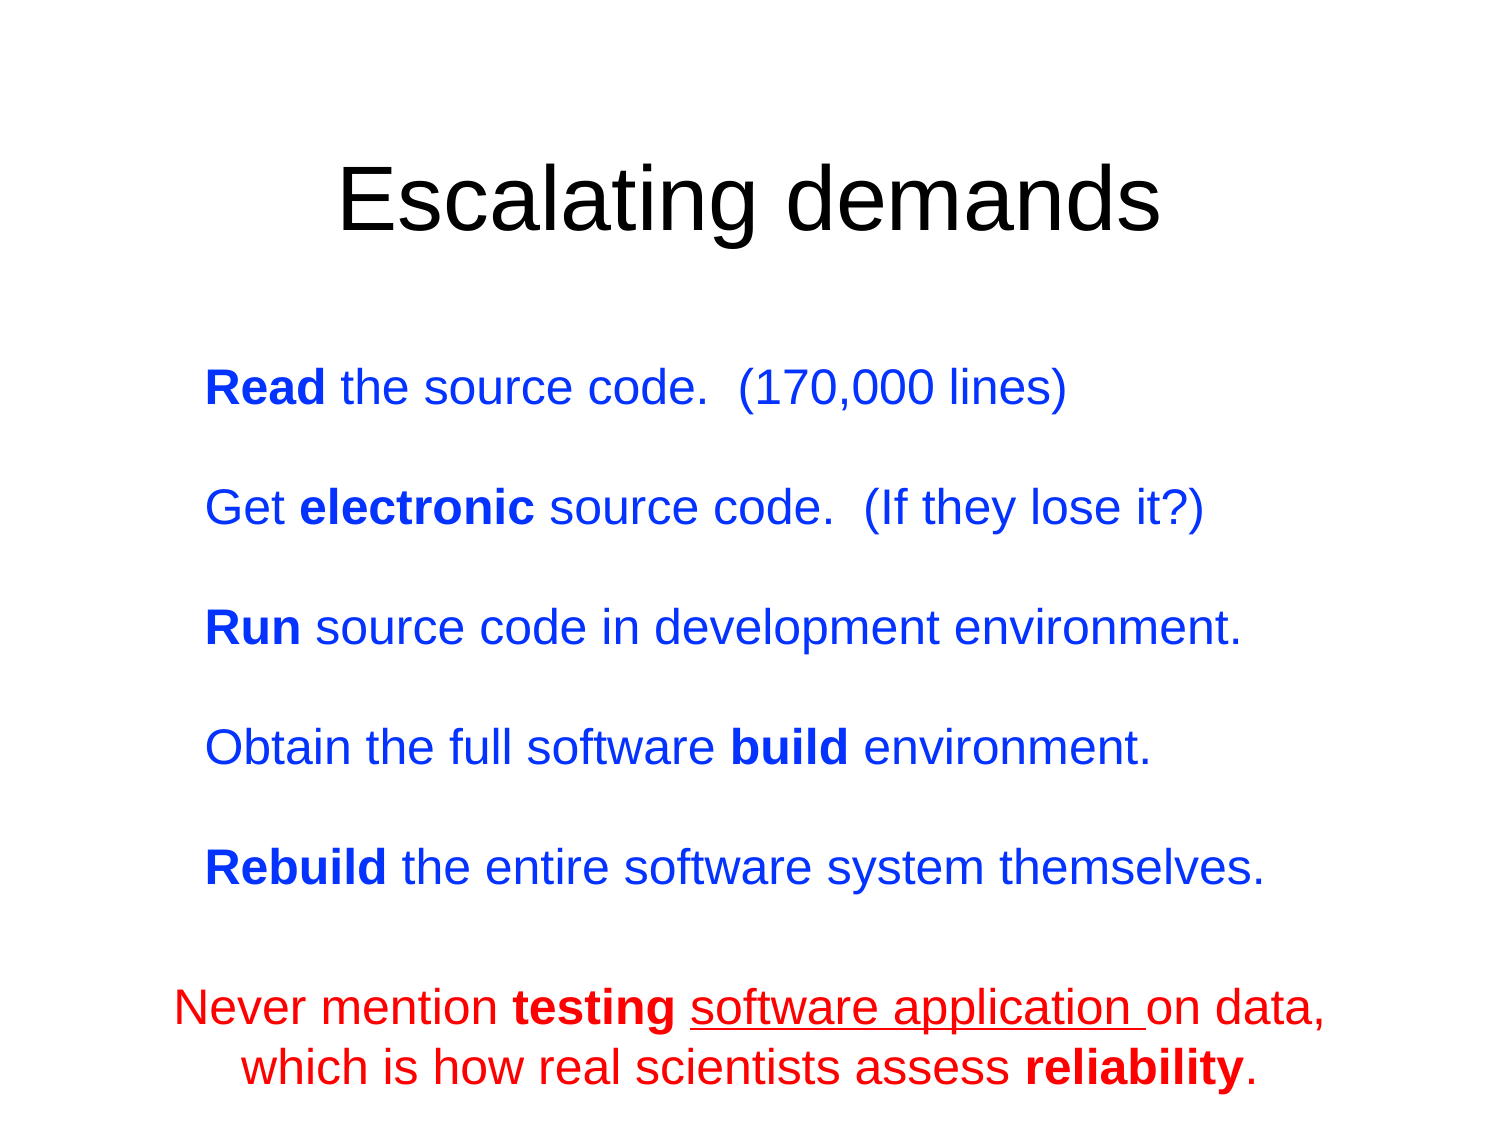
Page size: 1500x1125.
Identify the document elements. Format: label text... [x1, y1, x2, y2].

text_box Never mention testing software application on data, which is how real scientists assess reliability. [158, 967, 1342, 1103]
text_box Read the source code. (170,000 lines) Get electronic source code. (If they lose it?) Run source code in development environment. Obtain the full software build environment. Rebuild the entire software system themselves. [189, 347, 1311, 902]
title Escalating demands [112, 99, 1388, 288]
